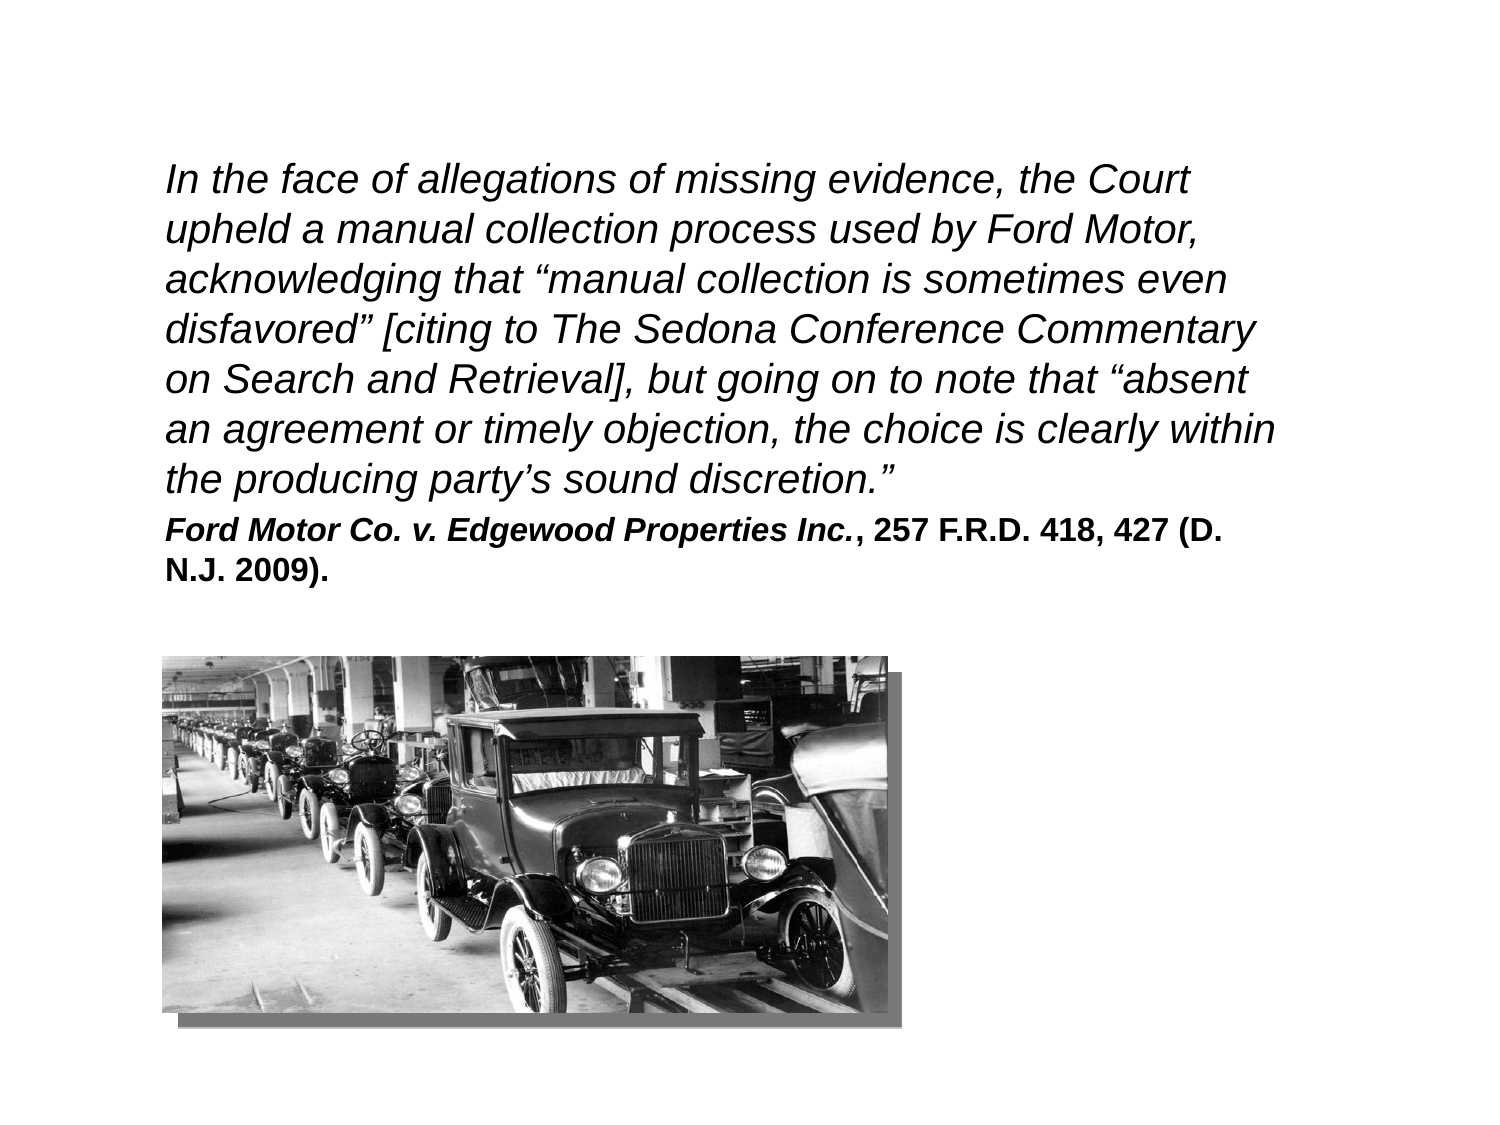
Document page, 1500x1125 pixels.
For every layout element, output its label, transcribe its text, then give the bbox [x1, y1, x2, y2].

picture [162, 656, 888, 1013]
list In the face of allegations of missing evidence, the Court upheld a manual collection process used by Ford Motor, acknowledging that “manual collection is sometimes even disfavored” [citing to The Sedona Conference Commentary on Search and Retrieval], but going on to note that “absent an agreement or timely objection, the choice is clearly within the producing party’s sound discretion.” Ford Motor Co. v. Edgewood Properties Inc., 257 F.R.D. 418, 427 (D. N.J. 2009). [149, 144, 1301, 470]
